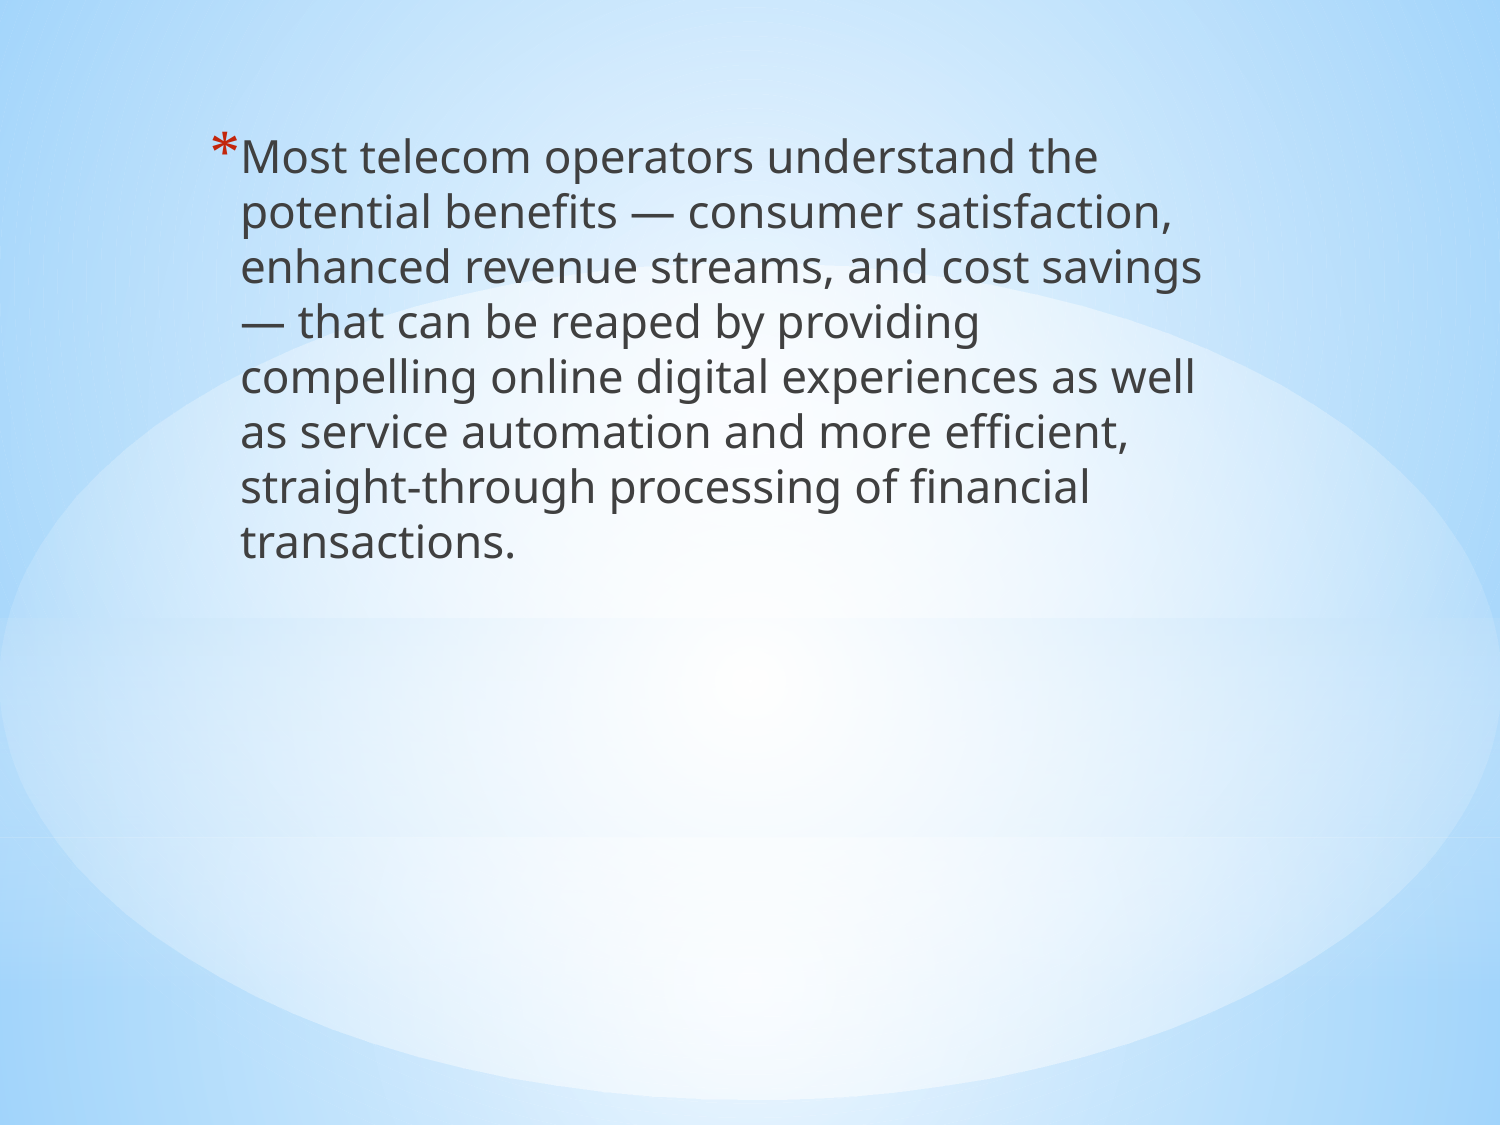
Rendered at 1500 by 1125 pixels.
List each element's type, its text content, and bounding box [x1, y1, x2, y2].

list Most telecom operators understand the potential benefits — consumer satisfaction, enhanced revenue streams, and cost savings — that can be reaped by providing compelling online digital experiences as well as service automation and more efficient, straight-through processing of financial transactions. [187, 120, 1238, 690]
